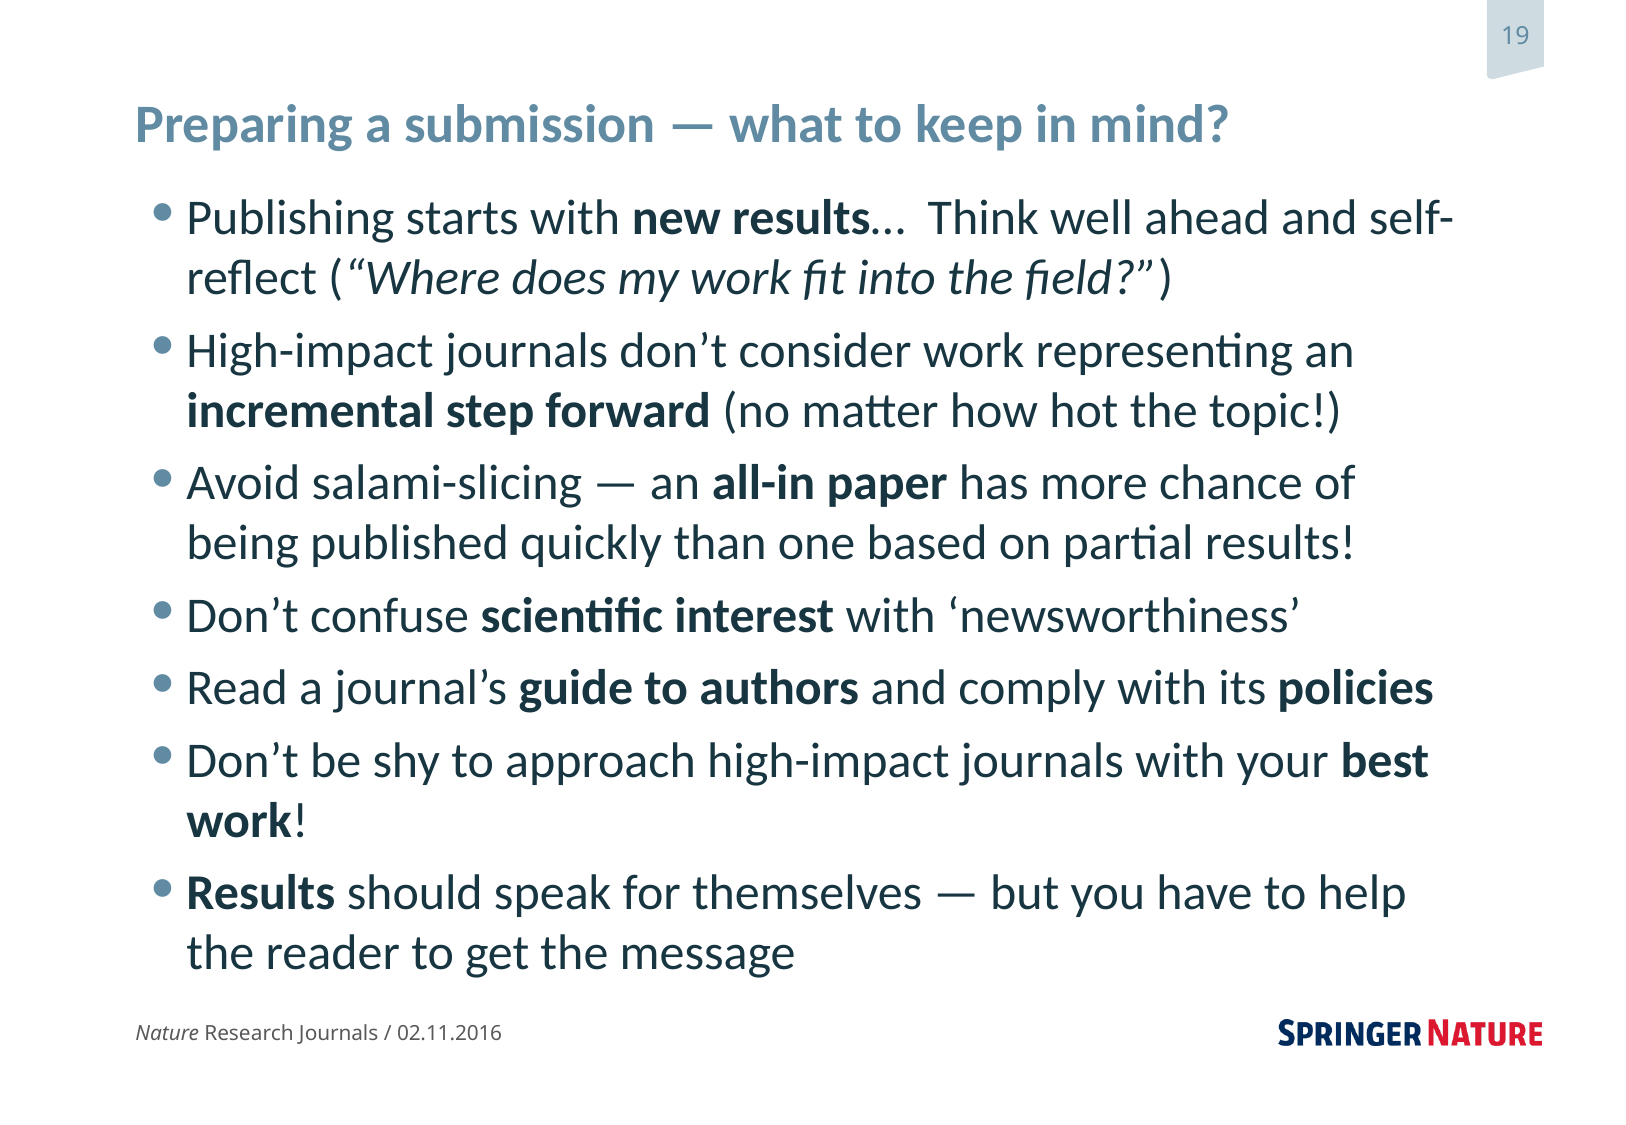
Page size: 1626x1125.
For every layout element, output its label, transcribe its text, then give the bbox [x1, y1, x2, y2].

picture [1487, 1019, 1542, 1046]
text_box Publishing starts with new results… Think well ahead and self-reflect (“Where does my work fit into the field?”) High-impact journals don’t consider work representing an incremental step forward (no matter how hot the topic!) Avoid salami-slicing — an all-in paper has more chance of being published quickly than one based on partial results! Don’t confuse scientific interest with ‘newsworthiness’ Read a journal’s guide to authors and comply with its policies Don’t be shy to approach high-impact journals with your best work! Results should speak for themselves — but you have to help the reader to get the message [135, 177, 1487, 1060]
title Preparing a submission — what to keep in mind? [135, 88, 1487, 149]
